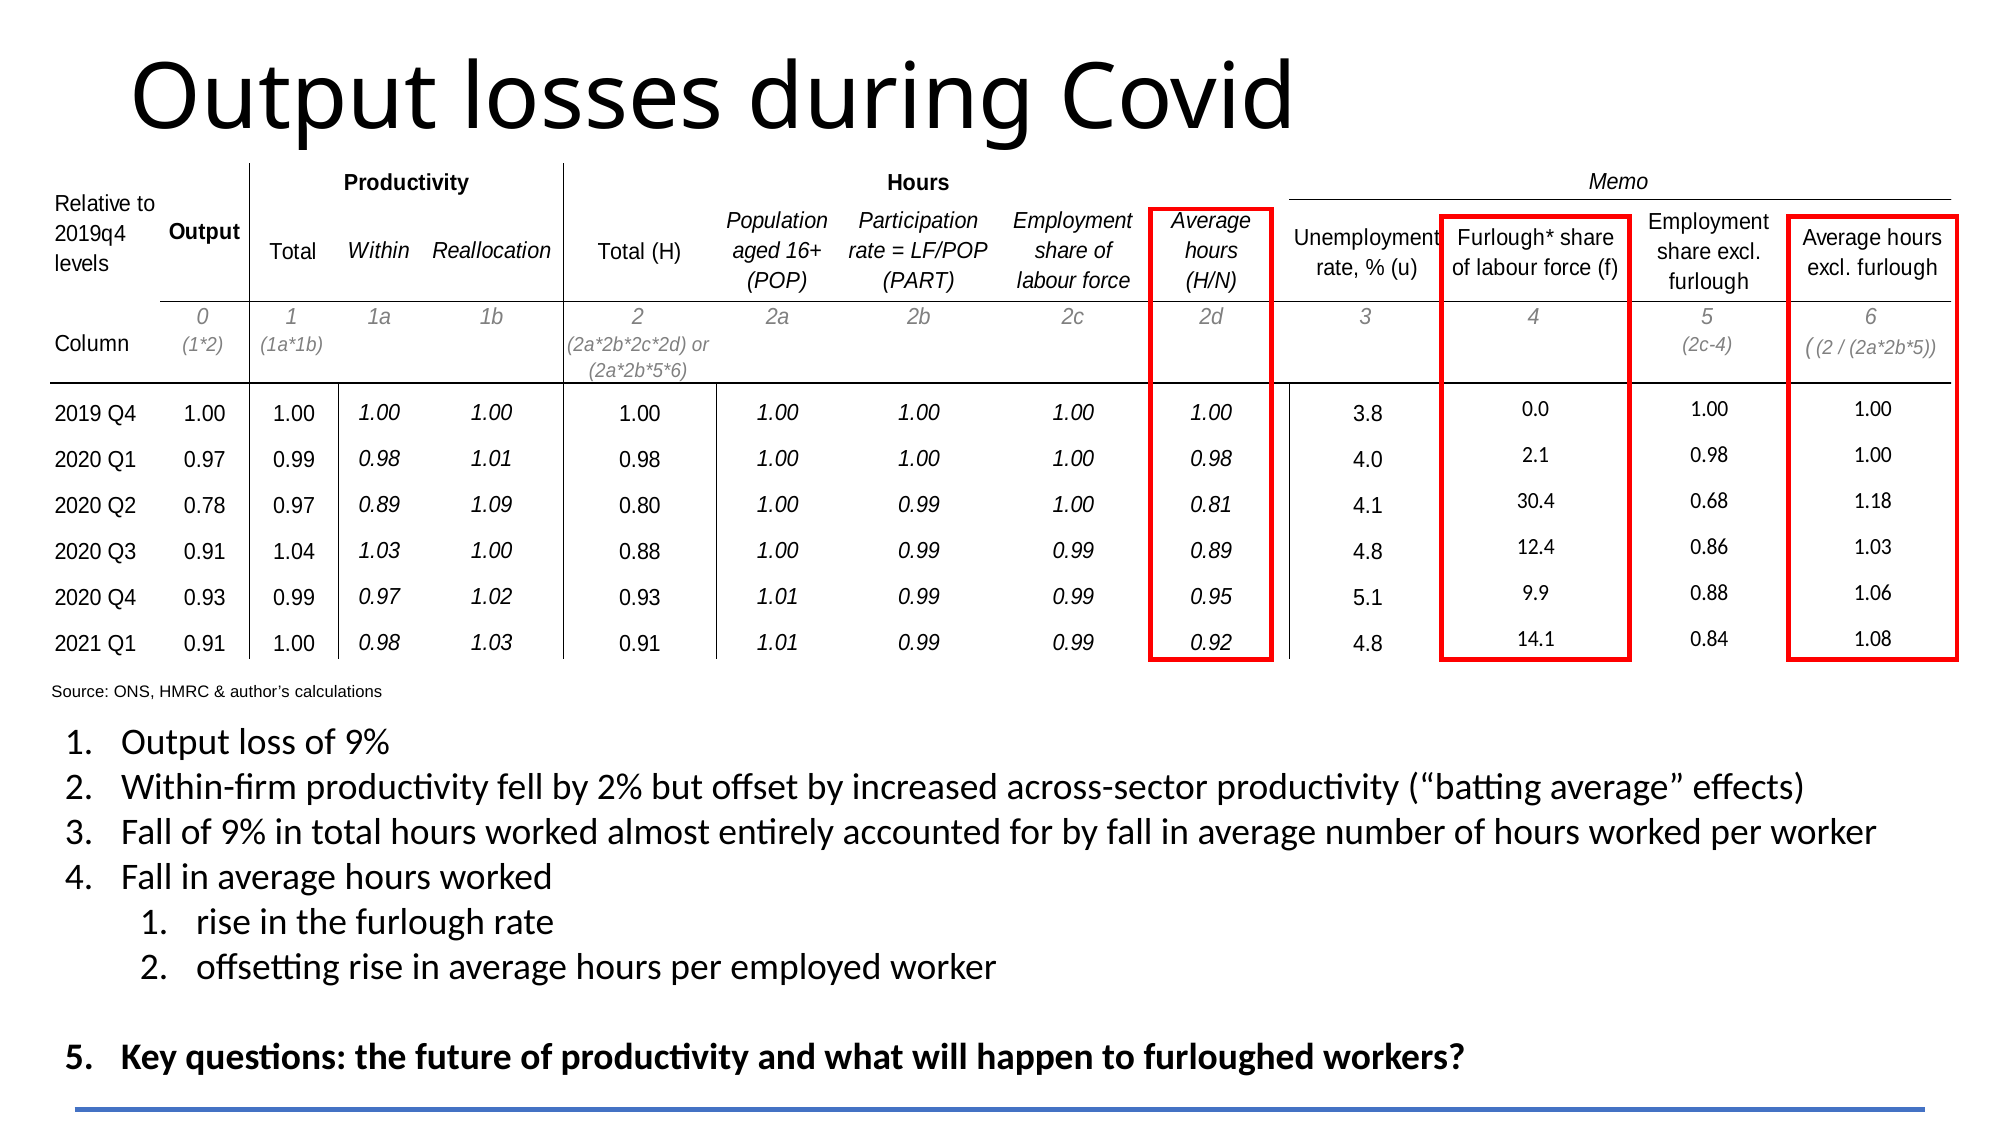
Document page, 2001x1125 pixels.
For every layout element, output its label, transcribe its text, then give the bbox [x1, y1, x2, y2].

text_box Output loss of 9% Within-firm productivity fell by 2% but offset by increased across-sector productivity (“batting average” effects) Fall of 9% in total hours worked almost entirely accounted for by fall in average number of hours worked per worker Fall in average hours worked rise in the furlough rate offsetting rise in average hours per employed worker Key questions: the future of productivity and what will happen to furloughed workers? [50, 709, 1930, 1084]
text_box [1788, 215, 1958, 661]
text_box Source: ONS, HMRC & author’s calculations [36, 673, 398, 709]
title Output losses during Covid [114, 23, 1840, 163]
picture [49, 163, 1953, 660]
